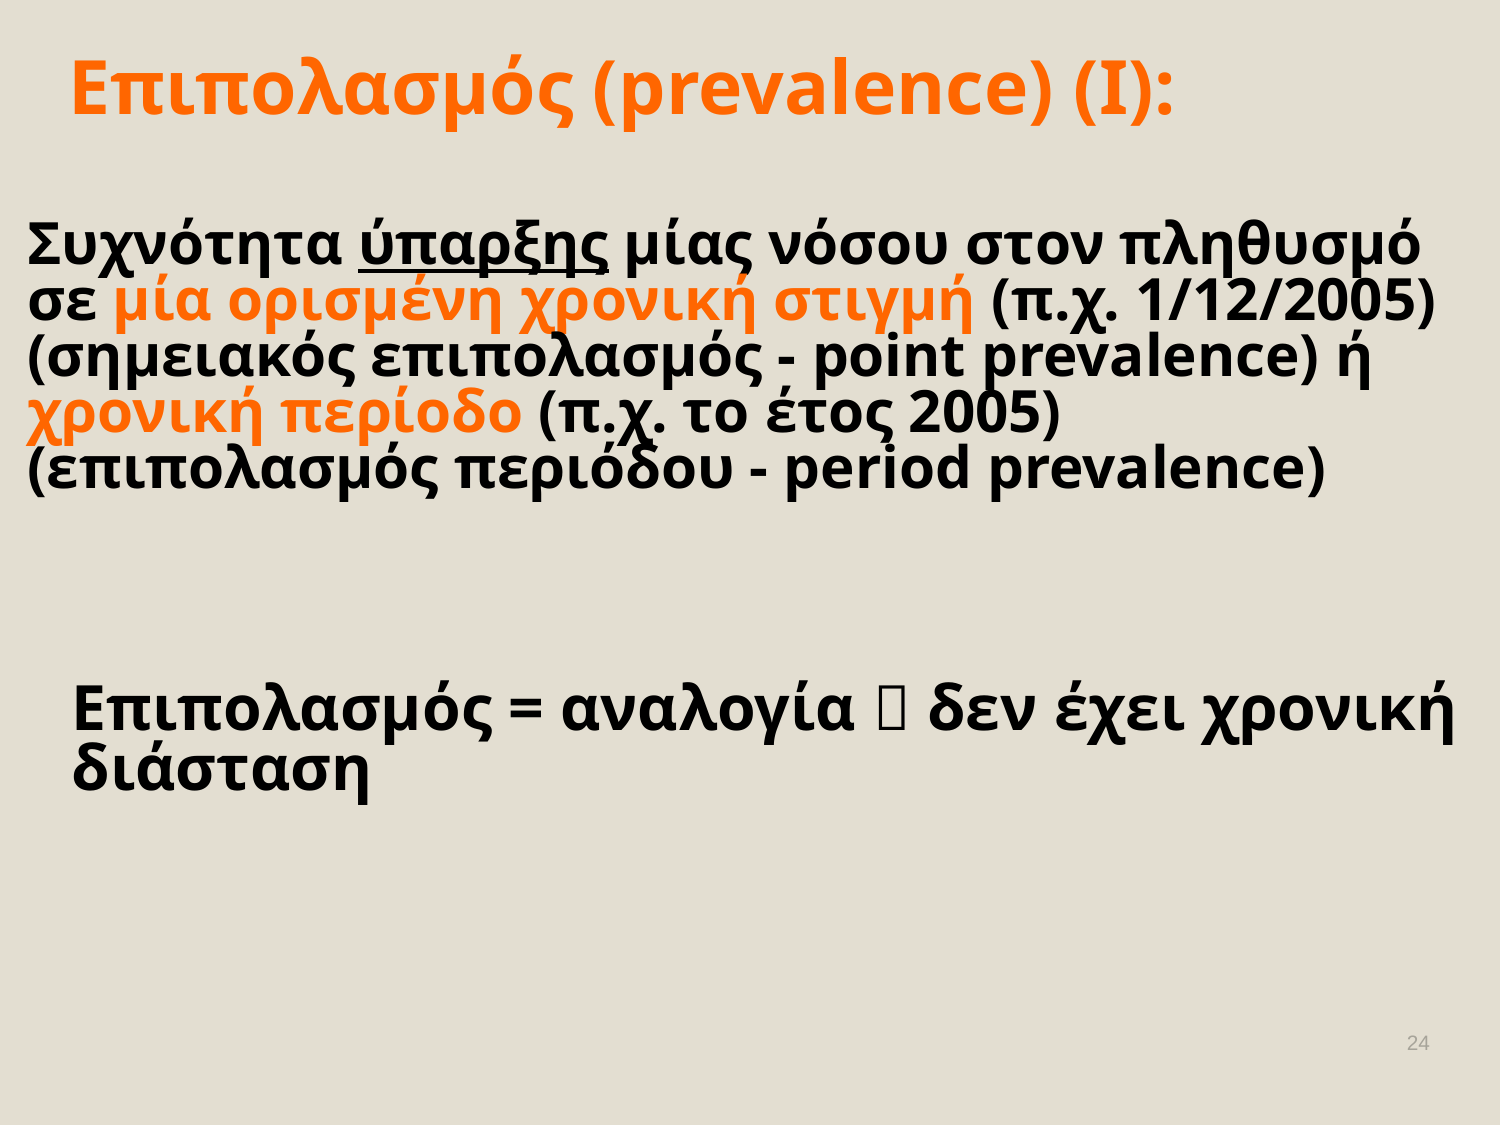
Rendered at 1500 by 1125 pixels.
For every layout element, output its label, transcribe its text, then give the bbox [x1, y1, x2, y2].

text_box Συχνότητα ύπαρξης μίας νόσου στον πληθυσμό σε μία ορισμένη χρονική στιγμή (π.χ. 1/12/2005) (σημειακός επιπολασμός - point prevalence) ή χρονική περίοδο (π.χ. το έτος 2005) (επιπολασμός περιόδου - period prevalence) [12, 212, 1463, 508]
slide_number 24 [1369, 1002, 1445, 1063]
title Επιπολασμός (prevalence) (Ι): [53, 12, 1397, 138]
text_box Επιπολασμός = αναλογία  δεν έχει χρονική διάσταση [0, 674, 1500, 794]
